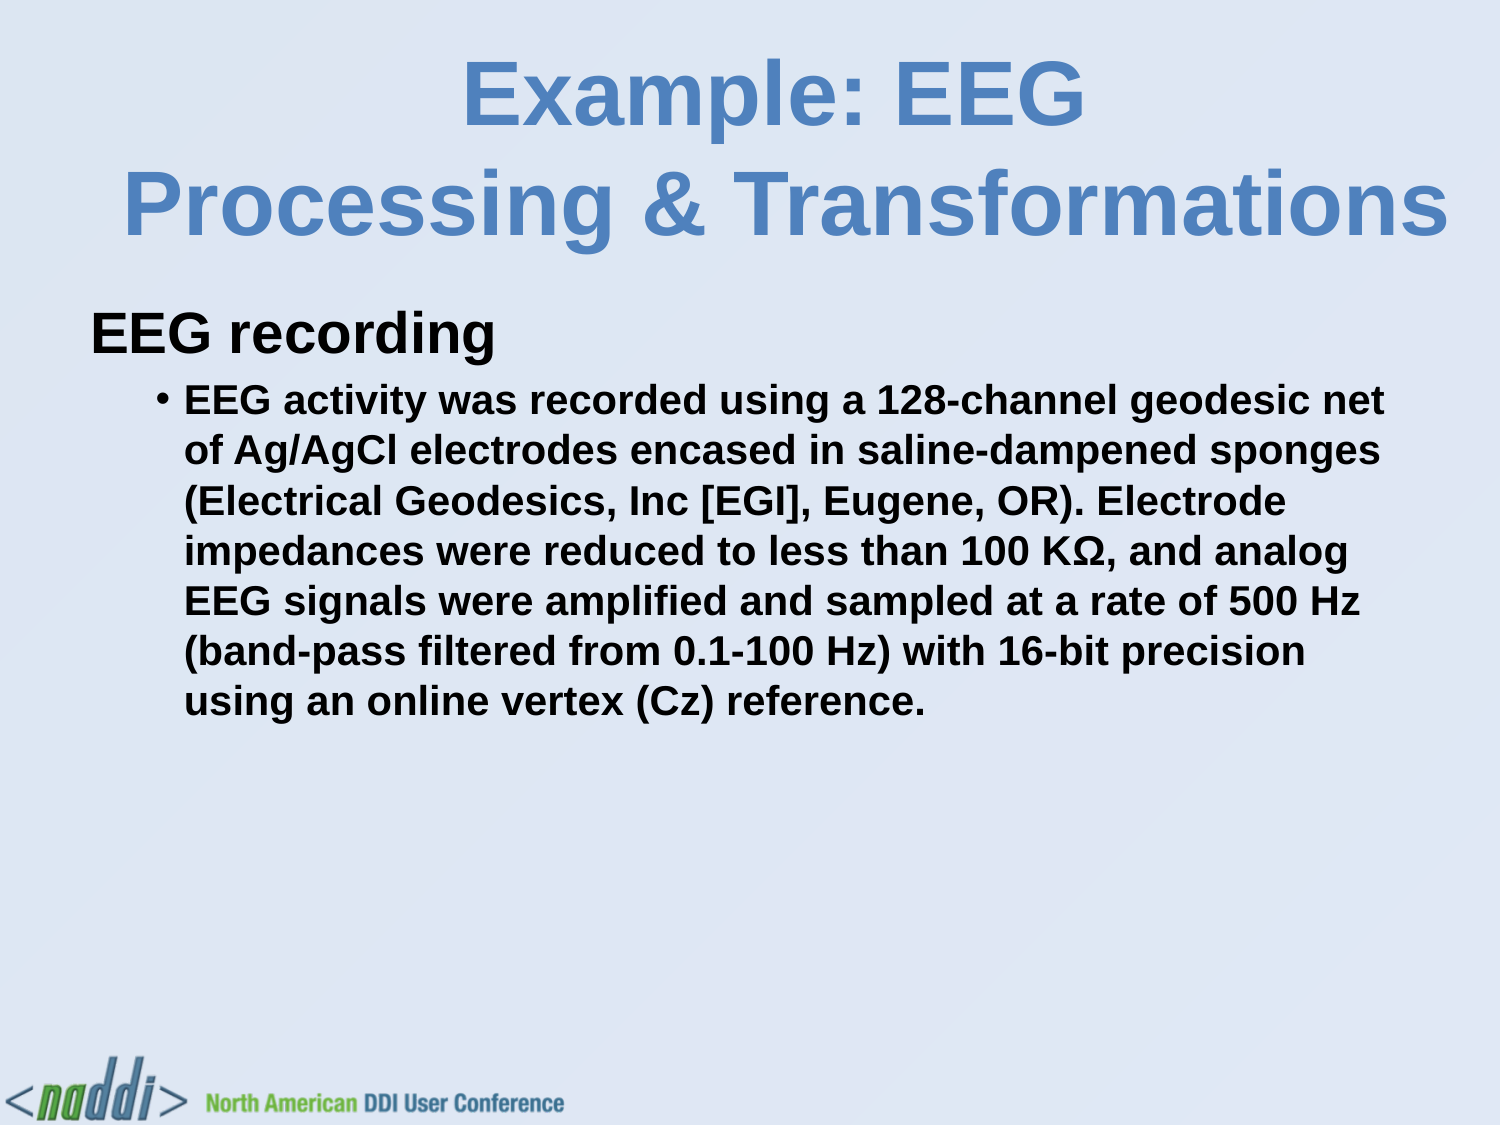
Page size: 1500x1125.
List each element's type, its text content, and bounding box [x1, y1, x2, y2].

picture [0, 1050, 583, 1125]
list EEG recording EEG activity was recorded using a 128-channel geodesic net of Ag/AgCl electrodes encased in saline-dampened sponges (Electrical Geodesics, Inc [EGI], Eugene, OR). Electrode impedances were reduced to less than 100 KΩ, and analog EEG signals were amplified and sampled at a rate of 500 Hz (band-pass filtered from 0.1-100 Hz) with 16-bit precision using an online vertex (Cz) reference. [75, 287, 1425, 1100]
title Example: EEG Processing & Transformations [99, 0, 1475, 288]
